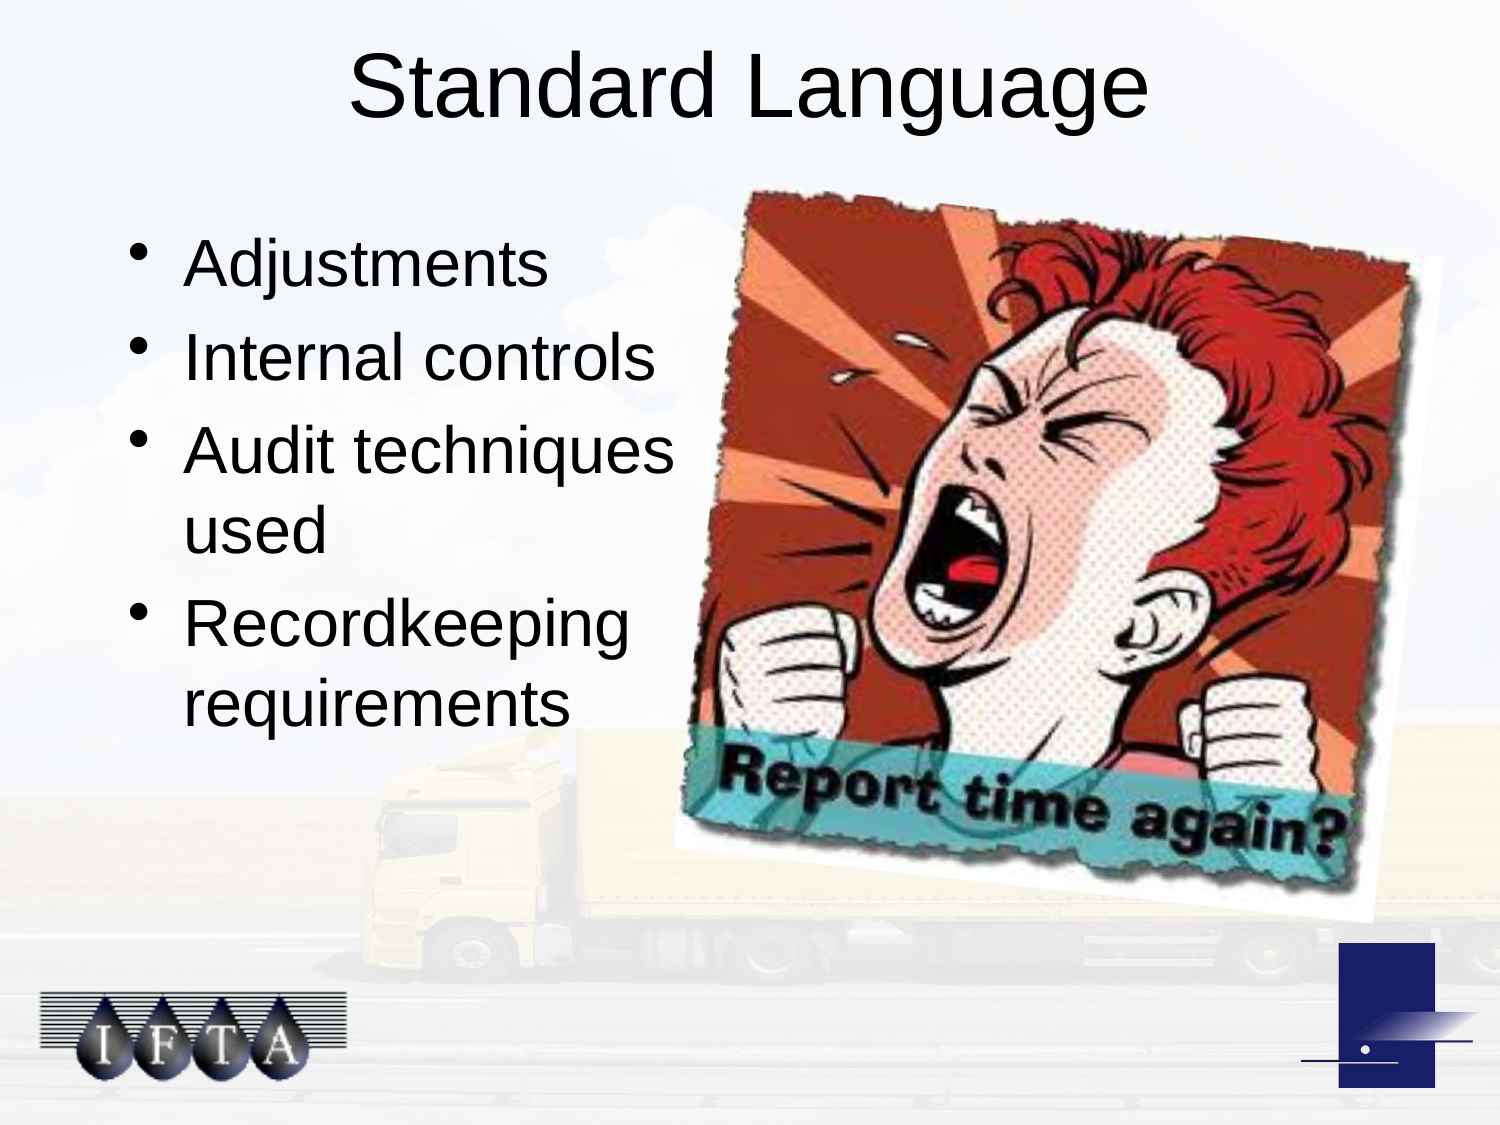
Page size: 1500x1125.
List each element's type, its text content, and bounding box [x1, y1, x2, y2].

list Adjustments Internal controls Audit techniques used Recordkeeping requirements [112, 212, 807, 944]
picture [674, 184, 1443, 922]
picture [37, 988, 350, 1087]
title Standard Language [112, 24, 1388, 138]
picture [1301, 943, 1500, 1088]
